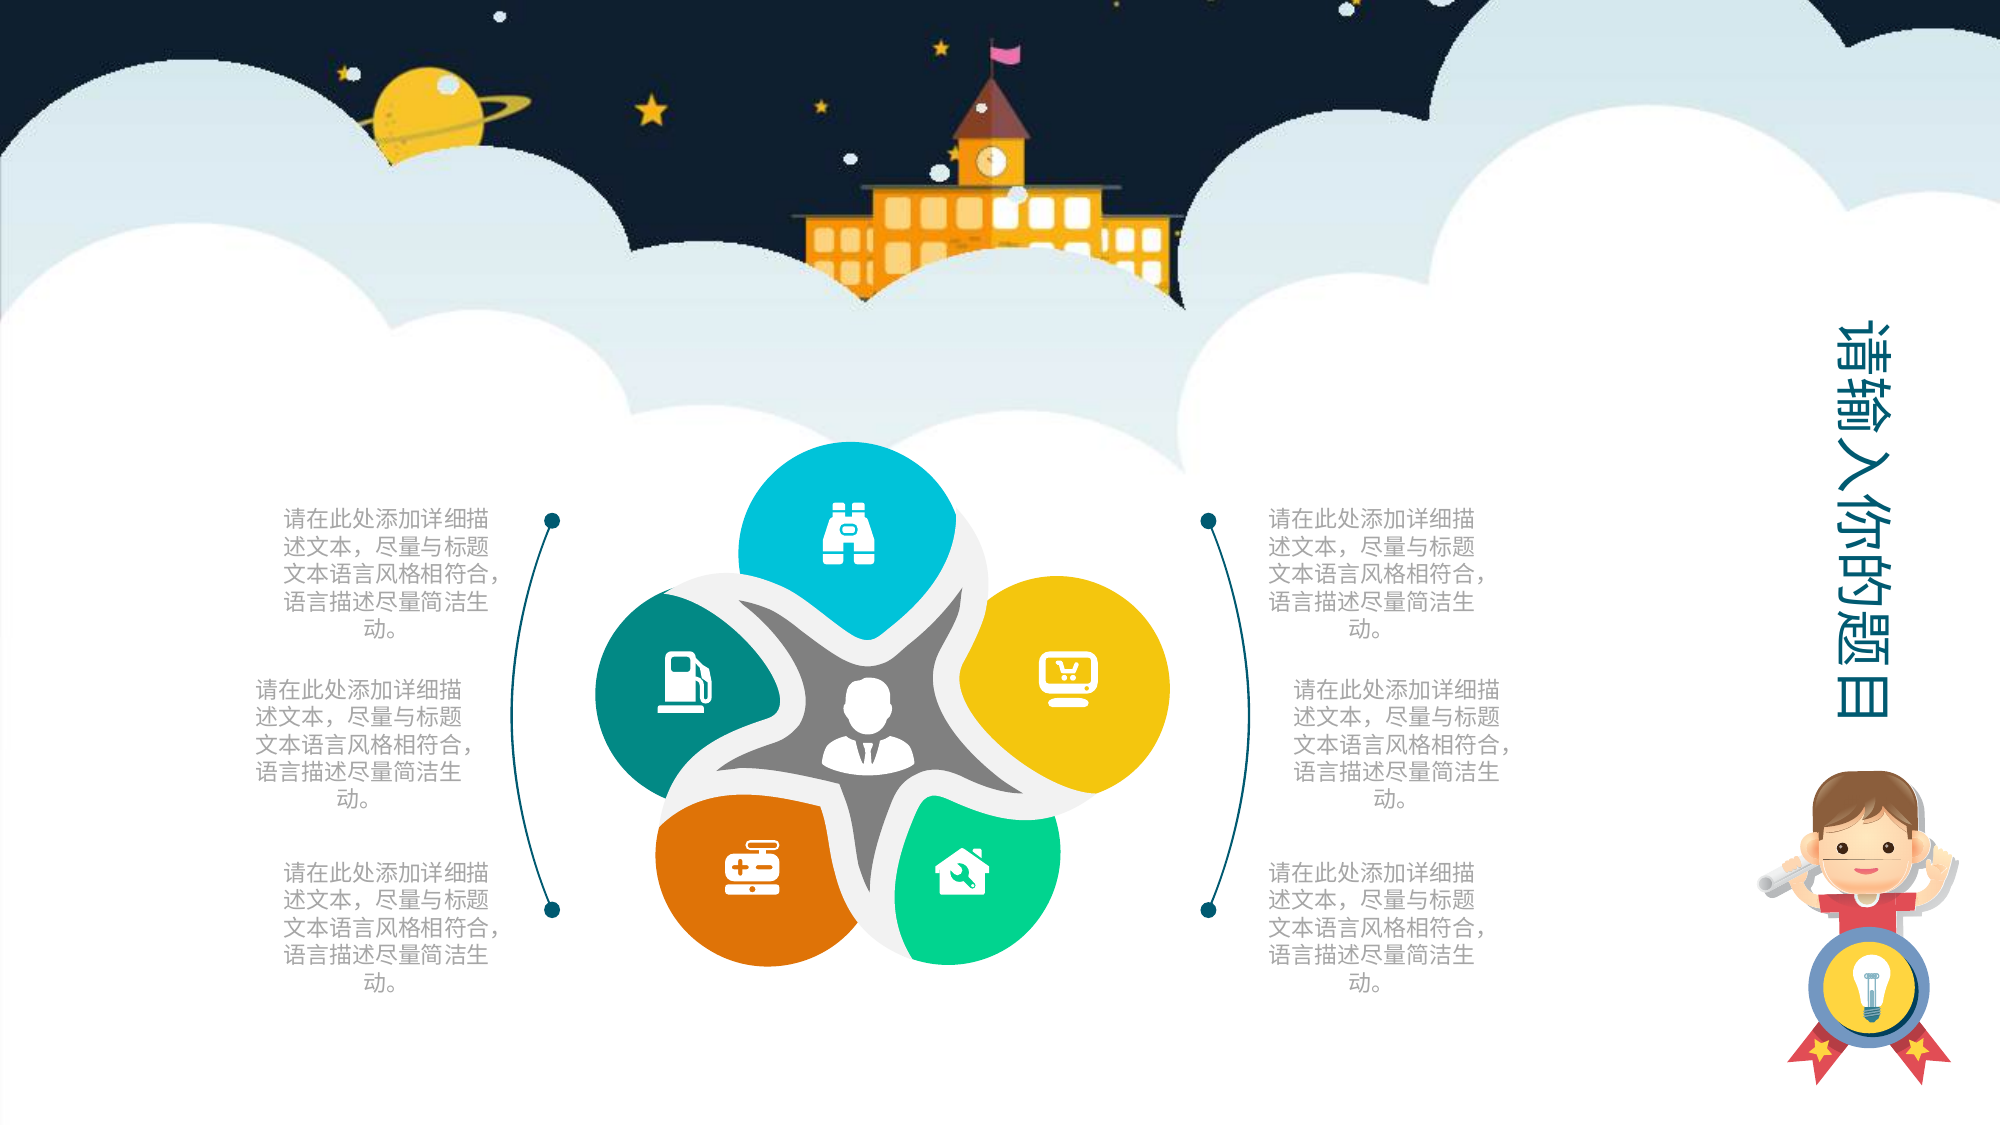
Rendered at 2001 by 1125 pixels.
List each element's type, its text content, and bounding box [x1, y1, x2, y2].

picture [0, 0, 2000, 1125]
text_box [821, 677, 915, 776]
text_box 请输入你的题目 [1807, 303, 1909, 732]
text_box 请在此处添加详细描述文本，尽量与标题文本语言风格相符合，语言描述尽量简洁生动。 [262, 497, 511, 650]
text_box [960, 576, 1170, 794]
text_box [1200, 512, 1251, 919]
text_box 请在此处添加详细描述文本，尽量与标题文本语言风格相符合，语言描述尽量简洁生动。 [262, 851, 511, 1004]
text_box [822, 502, 875, 565]
text_box [895, 796, 1061, 965]
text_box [935, 847, 990, 895]
text_box 请在此处添加详细描述文本，尽量与标题文本语言风格相符合，语言描述尽量简洁生动。 [1247, 497, 1496, 650]
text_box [510, 512, 561, 919]
text_box [738, 441, 956, 640]
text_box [724, 839, 780, 895]
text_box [657, 651, 712, 713]
text_box [595, 589, 780, 799]
text_box 请在此处添加详细描述文本，尽量与标题文本语言风格相符合，语言描述尽量简洁生动。 [235, 667, 484, 820]
text_box 请在此处添加详细描述文本，尽量与标题文本语言风格相符合，语言描述尽量简洁生动。 [1247, 851, 1496, 1004]
text_box 请在此处添加详细描述文本，尽量与标题文本语言风格相符合，语言描述尽量简洁生动。 [1272, 667, 1521, 820]
text_box [716, 587, 1024, 893]
text_box [655, 795, 858, 967]
text_box [658, 507, 1097, 960]
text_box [1038, 651, 1098, 708]
